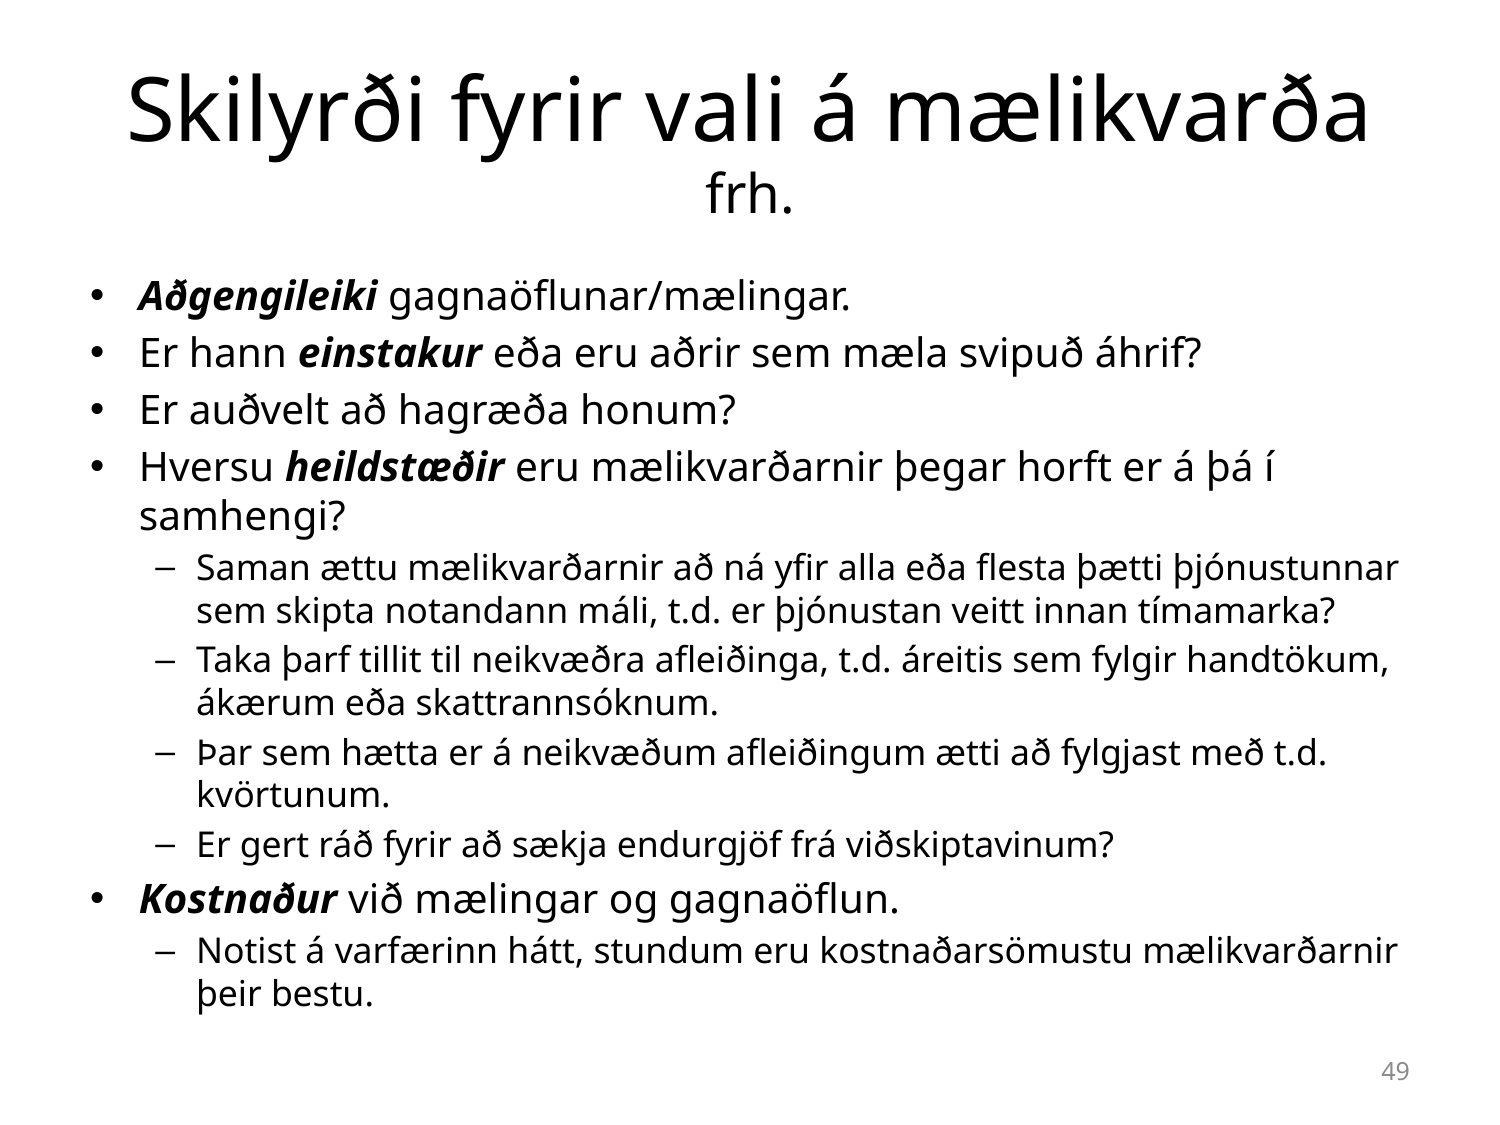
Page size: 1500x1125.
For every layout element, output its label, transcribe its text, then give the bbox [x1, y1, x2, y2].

list Aðgengileiki gagnaöflunar/mælingar. Er hann einstakur eða eru aðrir sem mæla svipuð áhrif? Er auðvelt að hagræða honum? Hversu heildstæðir eru mælikvarðarnir þegar horft er á þá í samhengi? Saman ættu mælikvarðarnir að ná yfir alla eða flesta þætti þjónustunnar sem skipta notandann máli, t.d. er þjónustan veitt innan tímamarka? Taka þarf tillit til neikvæðra afleiðinga, t.d. áreitis sem fylgir handtökum, ákærum eða skattrannsóknum. Þar sem hætta er á neikvæðum afleiðingum ætti að fylgjast með t.d. kvörtunum. Er gert ráð fyrir að sækja endurgjöf frá viðskiptavinum? Kostnaður við mælingar og gagnaöflun. Notist á varfærinn hátt, stundum eru kostnaðarsömustu mælikvarðarnir þeir bestu. [75, 262, 1425, 1047]
title Skilyrði fyrir vali á mælikvarða frh. [75, 45, 1425, 233]
slide_number 49 [1074, 1042, 1425, 1103]
